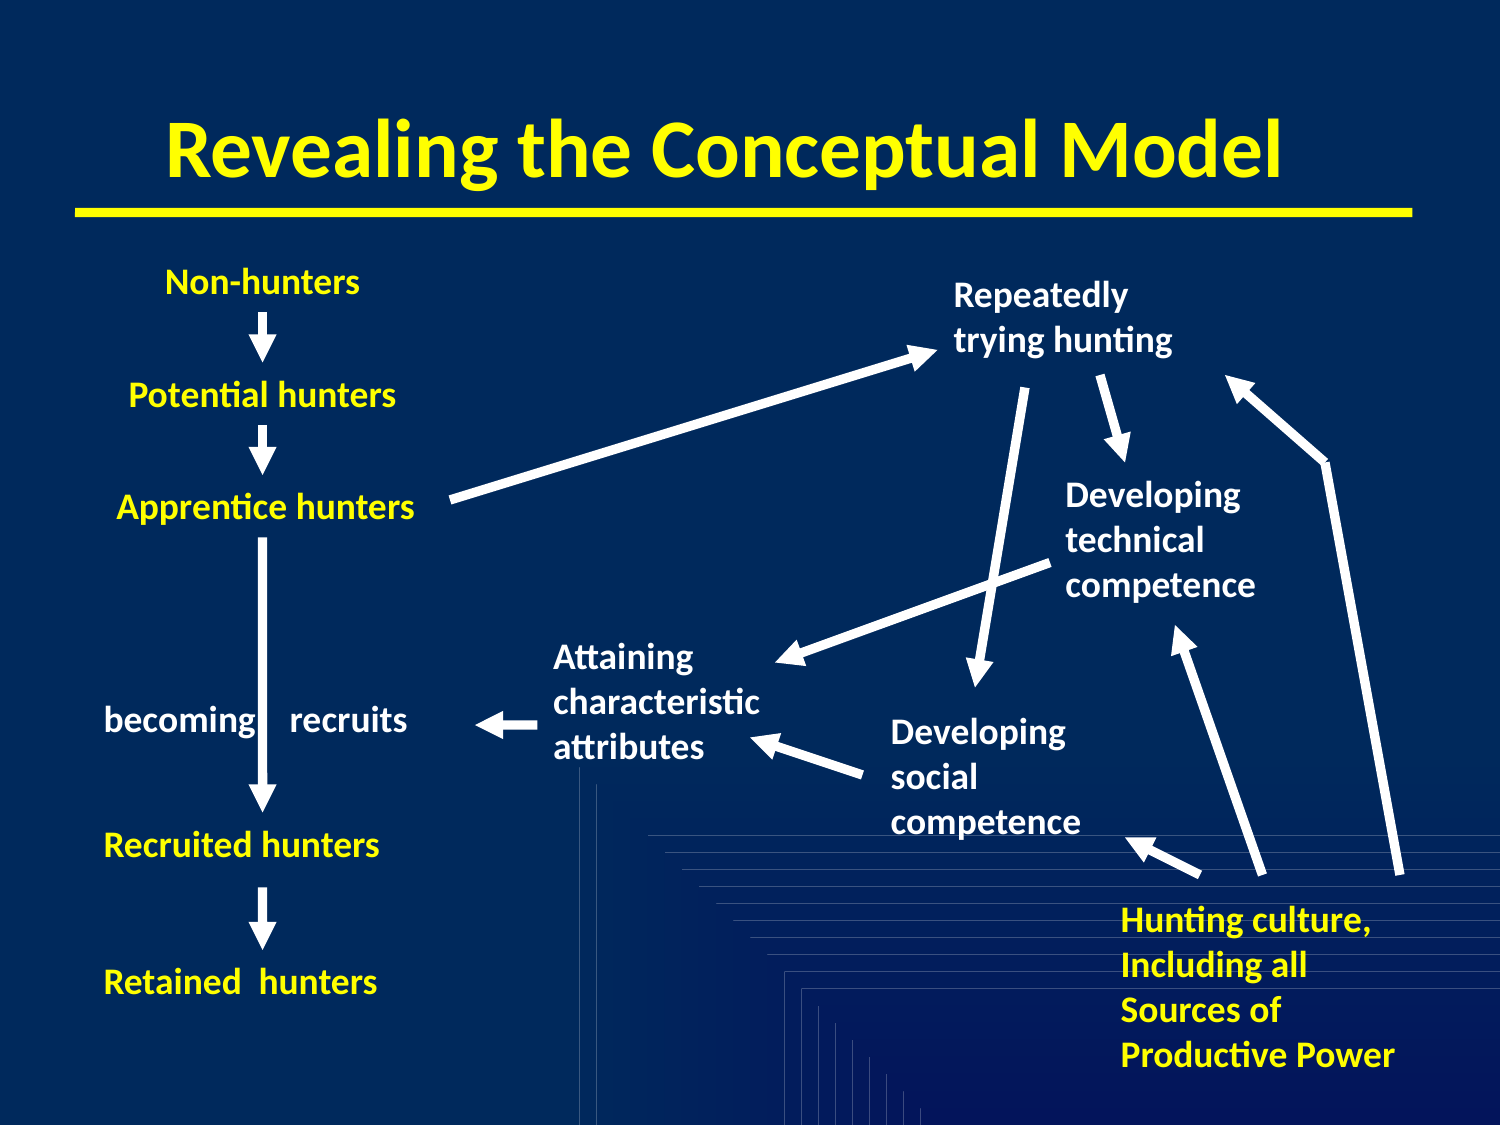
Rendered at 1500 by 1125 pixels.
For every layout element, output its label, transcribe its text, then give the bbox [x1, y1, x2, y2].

text_box Hunting culture, Including all Sources of Productive Power [1105, 887, 1411, 1083]
title Revealing the Conceptual Model [50, 50, 1400, 238]
text_box [970, 584, 993, 688]
text_box Recruited hunters [88, 812, 396, 873]
text_box [256, 312, 269, 363]
text_box [774, 562, 1051, 665]
text_box [256, 424, 269, 475]
text_box [1173, 624, 1263, 875]
text_box Attaining characteristic attributes [538, 624, 776, 775]
text_box [256, 887, 269, 950]
text_box [1099, 374, 1128, 463]
text_box [1125, 837, 1201, 876]
text_box [1224, 375, 1326, 463]
text_box [750, 735, 863, 776]
text_box Developing technical competence [1050, 462, 1273, 613]
text_box [449, 347, 938, 501]
text_box [474, 718, 538, 732]
text_box Retained hunters [88, 949, 394, 1010]
text_box becoming recruits [88, 687, 262, 748]
text_box [256, 537, 269, 813]
text_box becoming recruits [263, 687, 423, 748]
text_box Apprentice hunters [101, 474, 439, 535]
text_box Non-hunters [150, 249, 400, 310]
text_box Repeatedly trying hunting [938, 262, 1188, 368]
text_box Developing social competence [875, 699, 1106, 850]
text_box Potential hunters [113, 362, 412, 423]
